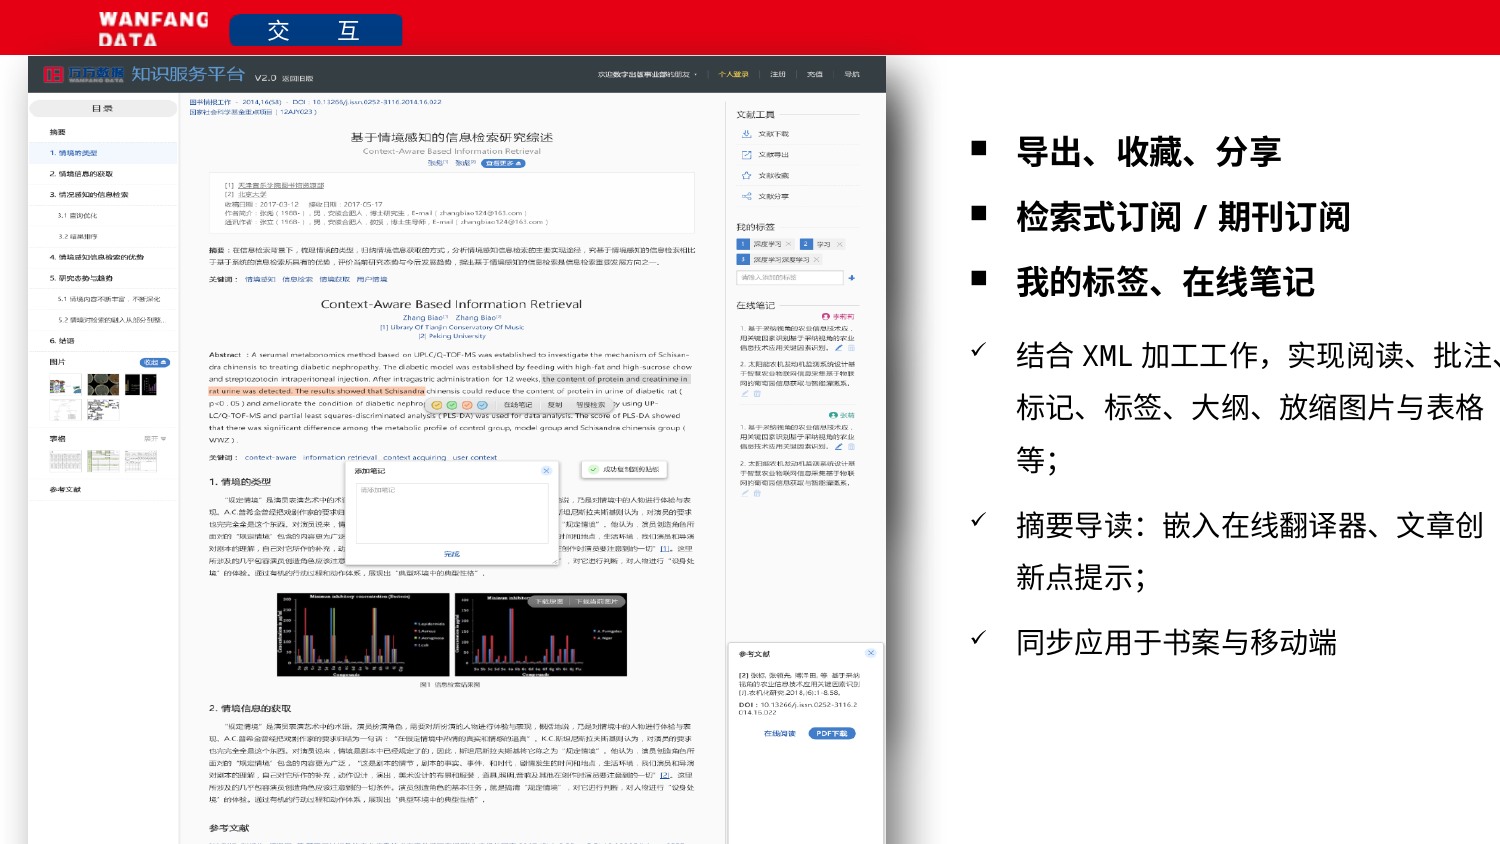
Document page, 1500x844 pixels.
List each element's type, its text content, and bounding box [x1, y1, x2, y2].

picture [28, 56, 887, 844]
text_box 导出、收藏、分享 检索式订阅/期刊订阅 我的标签、在线笔记 结合XML加工工作，实现阅读、批注、标记、标签、大纲、放缩图片与表格等； 摘要导读：嵌入在线翻译器、文章创新点提示； 同步应用于书案与移动端 [954, 123, 1500, 667]
picture [0, 0, 1500, 55]
